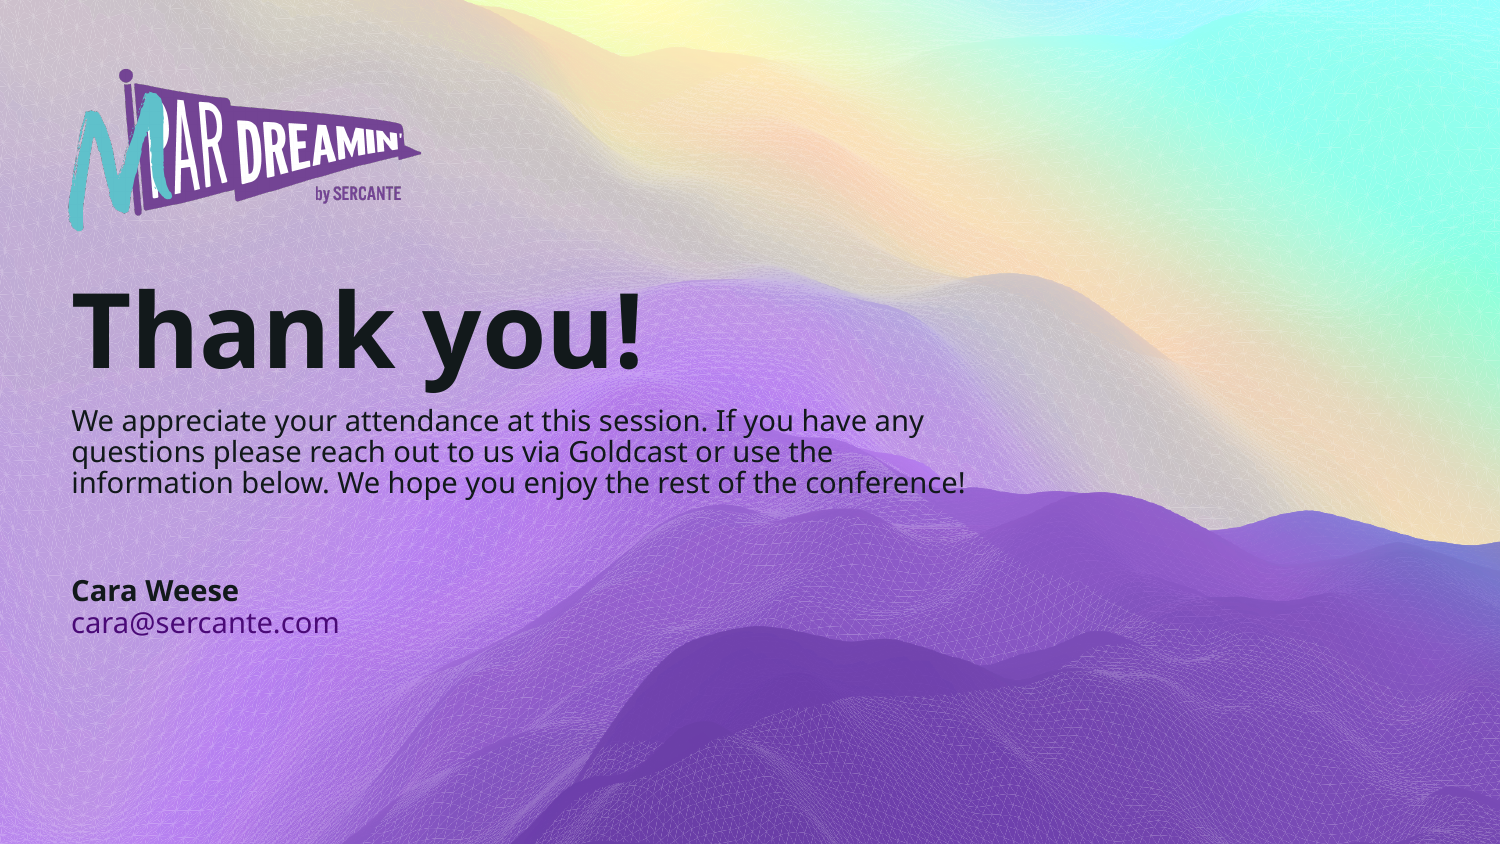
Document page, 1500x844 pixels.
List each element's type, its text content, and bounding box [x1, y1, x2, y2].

text_box Cara Weese cara@sercante.com [56, 569, 817, 765]
picture [0, 0, 1500, 844]
